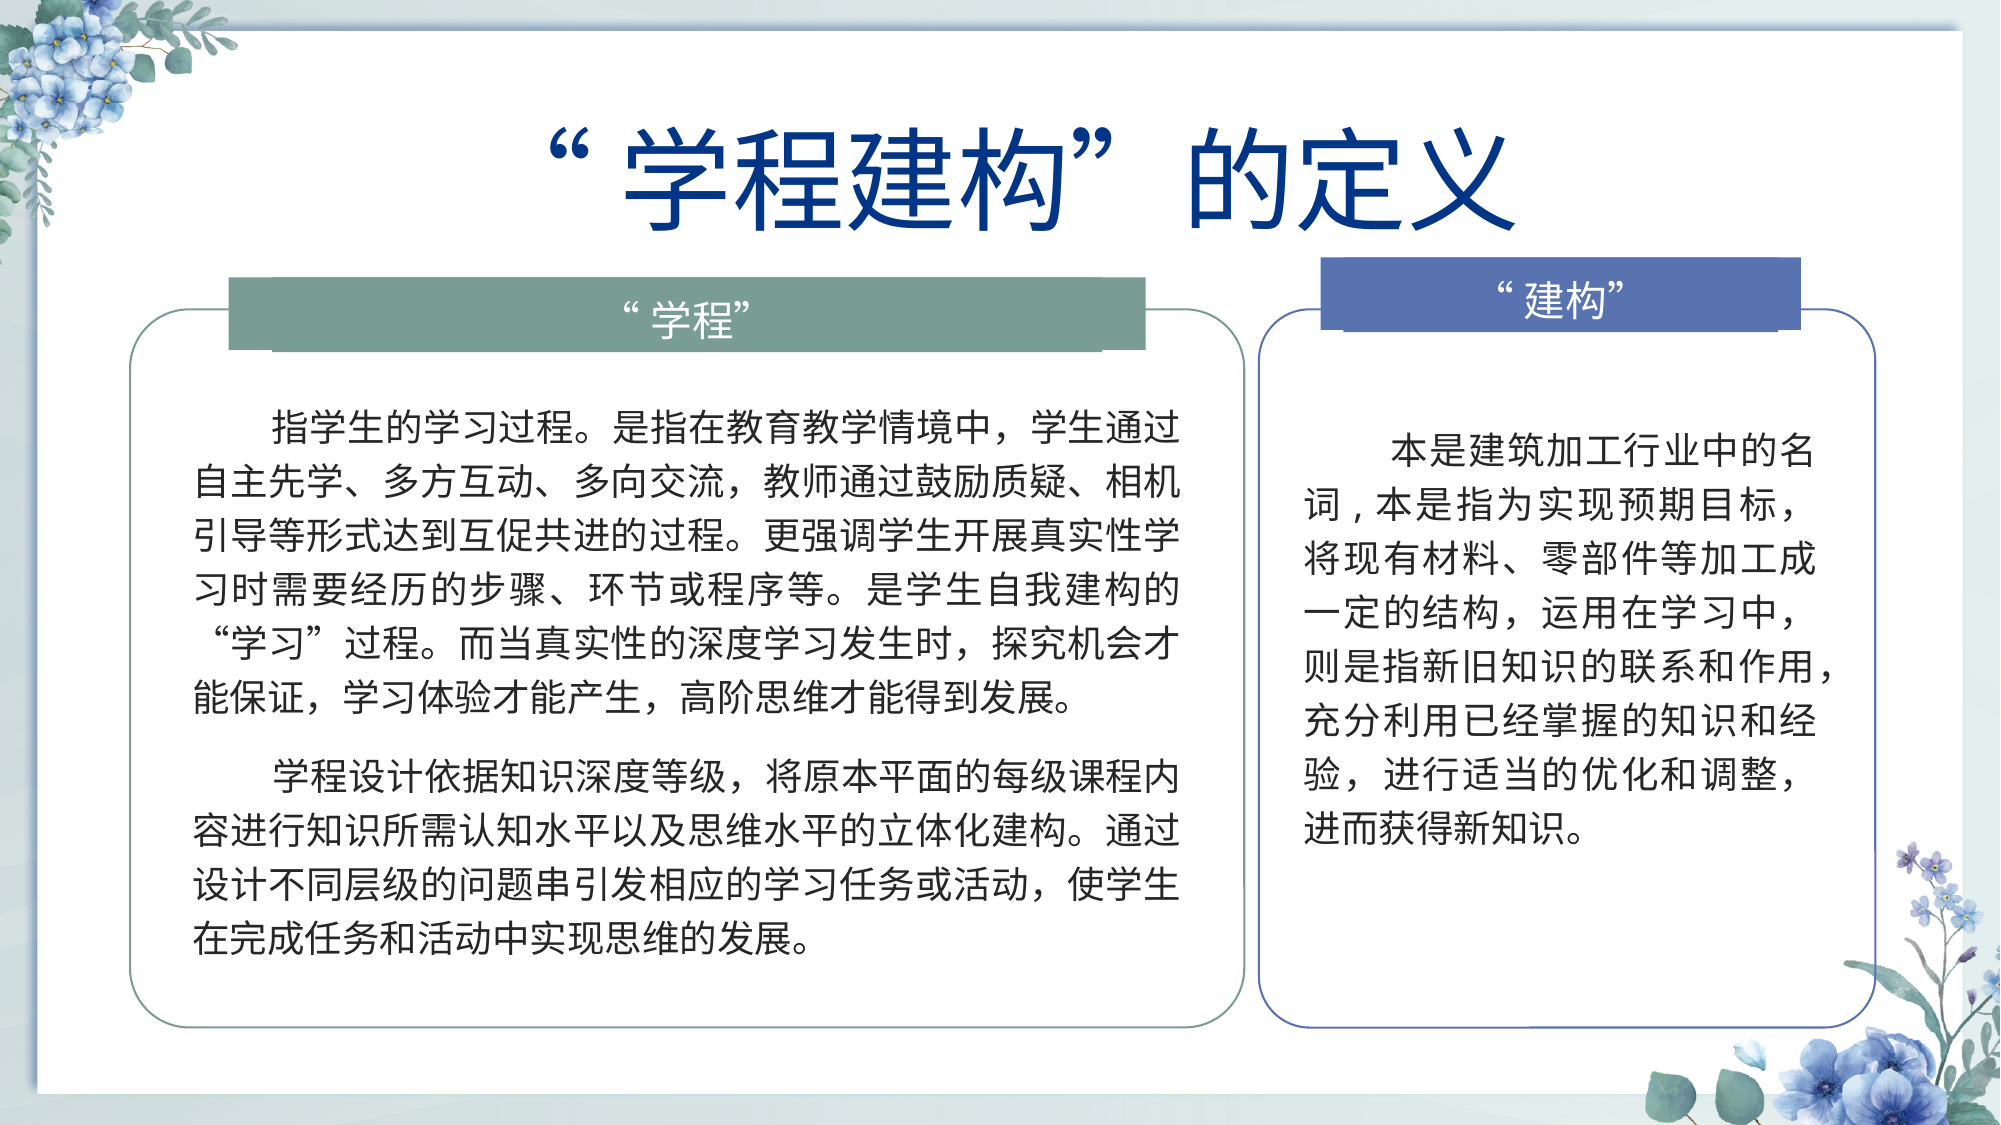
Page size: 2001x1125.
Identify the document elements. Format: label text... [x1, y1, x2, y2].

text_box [1320, 257, 1801, 333]
text_box [1257, 308, 1877, 1029]
text_box “学程建构”的定义 [465, 89, 1535, 253]
text_box 本是建筑加工行业中的名词,本是指为实现预期目标，将现有材料、零部件等加工成一定的结构，运用在学习中，则是指新旧知识的联系和作用，充分利用已经掌握的知识和经验，进行适当的优化和调整，进而获得新知识。 [1289, 410, 1833, 858]
picture [0, 0, 2001, 1125]
text_box [129, 308, 1246, 1029]
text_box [228, 277, 1146, 354]
